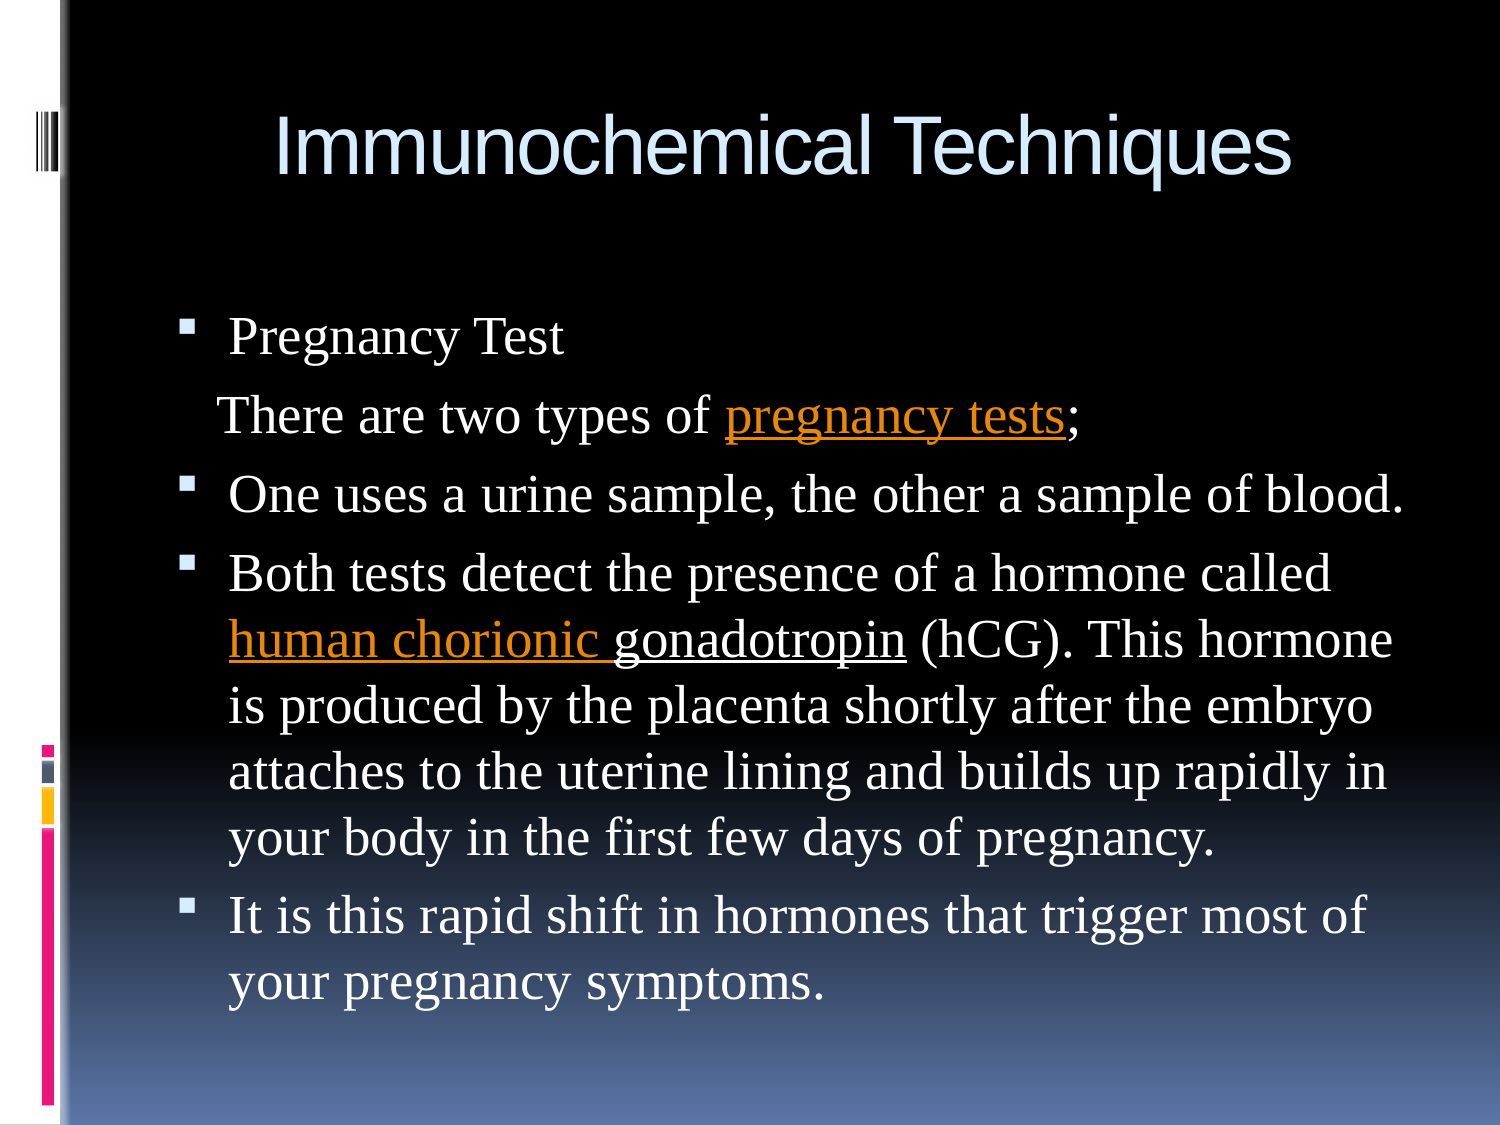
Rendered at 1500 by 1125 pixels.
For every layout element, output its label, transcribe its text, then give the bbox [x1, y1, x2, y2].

list Pregnancy Test There are two types of pregnancy tests; One uses a urine sample, the other a sample of blood. Both tests detect the presence of a hormone called human chorionic gonadotropin (hCG). This hormone is produced by the placenta shortly after the embryo attaches to the uterine lining and builds up rapidly in your body in the first few days of pregnancy. It is this rapid shift in hormones that trigger most of your pregnancy symptoms. [150, 292, 1425, 1043]
title Immunochemical Techniques [150, 83, 1425, 234]
